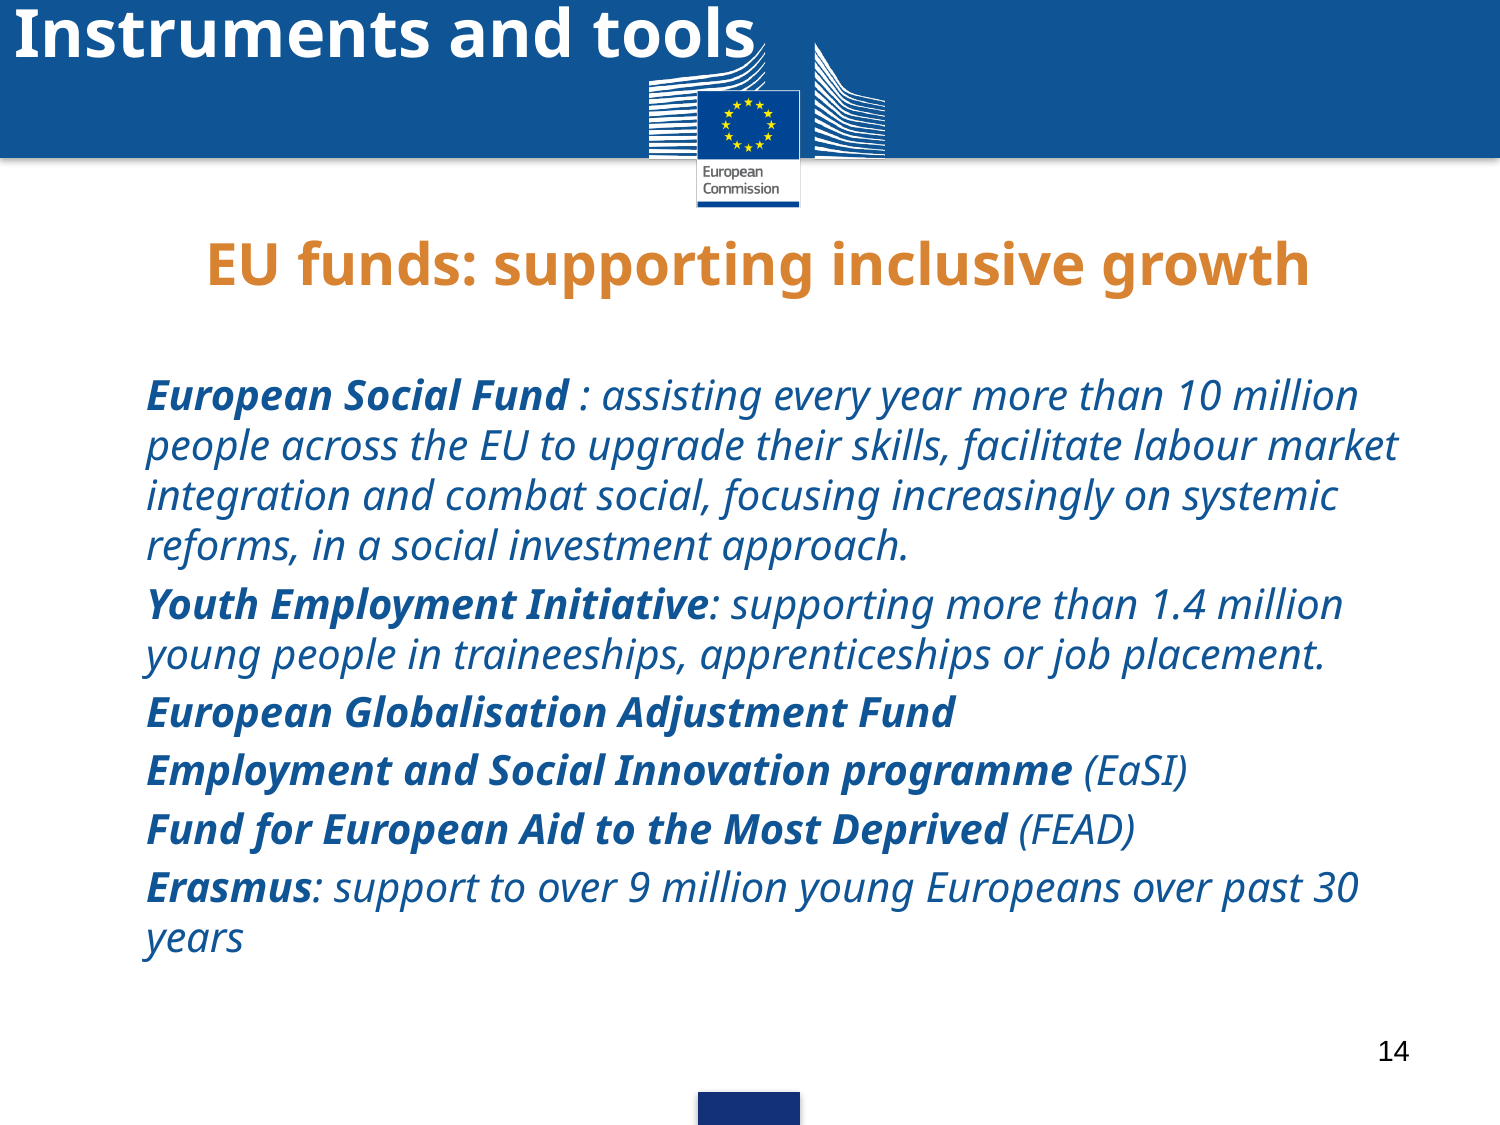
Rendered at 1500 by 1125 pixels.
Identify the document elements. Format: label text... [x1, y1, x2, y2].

slide_number 14 [1074, 1024, 1425, 1103]
text_box Instruments and tools [0, 0, 851, 79]
text_box EU funds: supporting inclusive growth [0, 219, 1500, 374]
text_box European Social Fund : assisting every year more than 10 million people across the EU to upgrade their skills, facilitate labour market integration and combat social, focusing increasingly on systemic reforms, in a social investment approach. Youth Employment Initiative: supporting more than 1.4 million young people in traineeships, apprenticeships or job placement. European Globalisation Adjustment Fund Employment and Social Innovation programme (EaSI) Fund for European Aid to the Most Deprived (FEAD) Erasmus: support to over 9 million young Europeans over past 30 years [74, 361, 1425, 994]
picture [649, 42, 885, 208]
